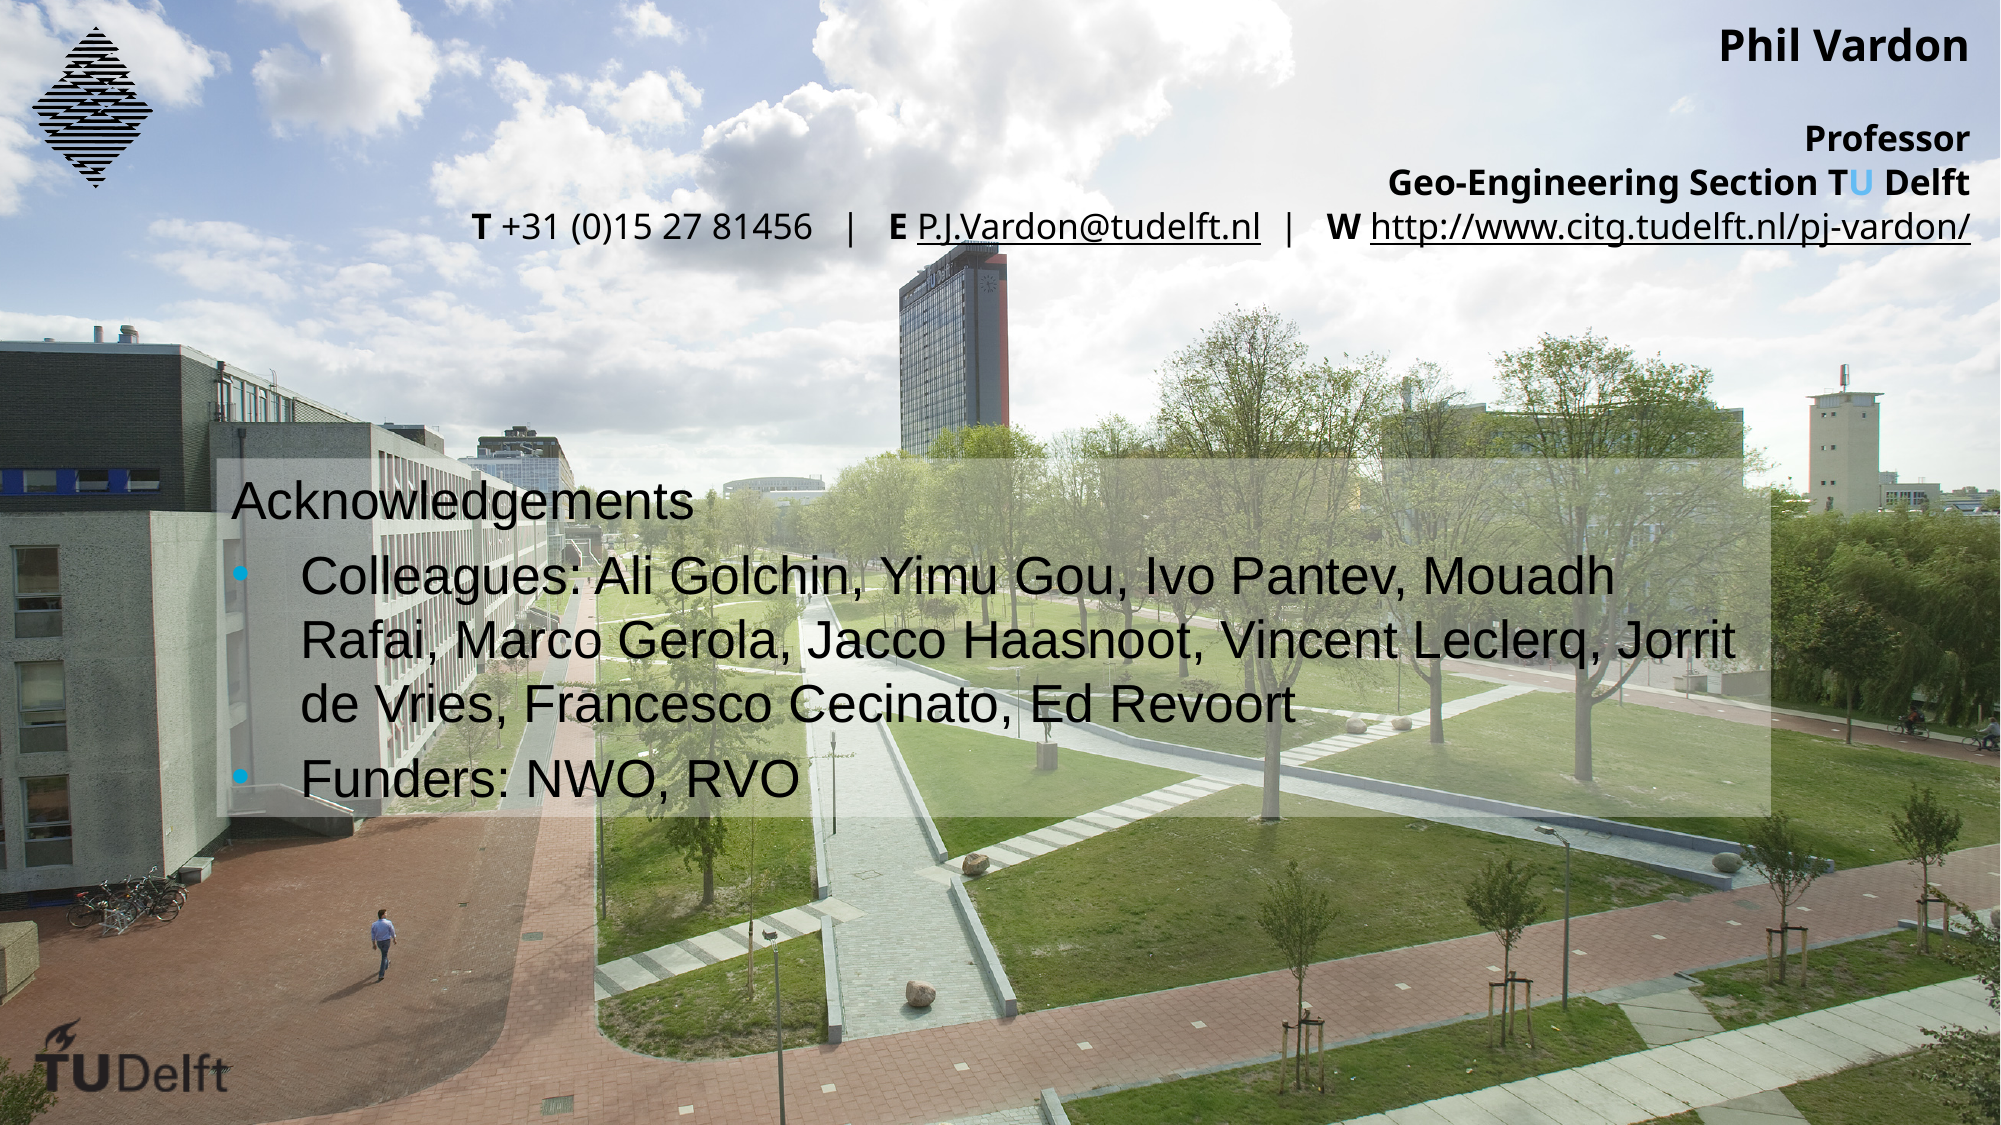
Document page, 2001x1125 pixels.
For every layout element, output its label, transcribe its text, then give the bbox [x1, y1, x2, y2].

picture [0, 0, 2001, 1125]
text_box Phil Vardon Professor Geo-Engineering Section TU Delft T +31 (0)15 27 81456 | E P.J.Vardon@tudelft.nl | W http://www.citg.tudelft.nl/pj-vardon/ [17, 26, 1971, 636]
text_box Acknowledgements Colleagues: Ali Golchin, Yimu Gou, Ivo Pantev, Mouadh Rafai, Marco Gerola, Jacco Haasnoot, Vincent Leclerq, Jorrit de Vries, Francesco Cecinato, Ed Revoort Funders: NWO, RVO [216, 458, 1771, 817]
